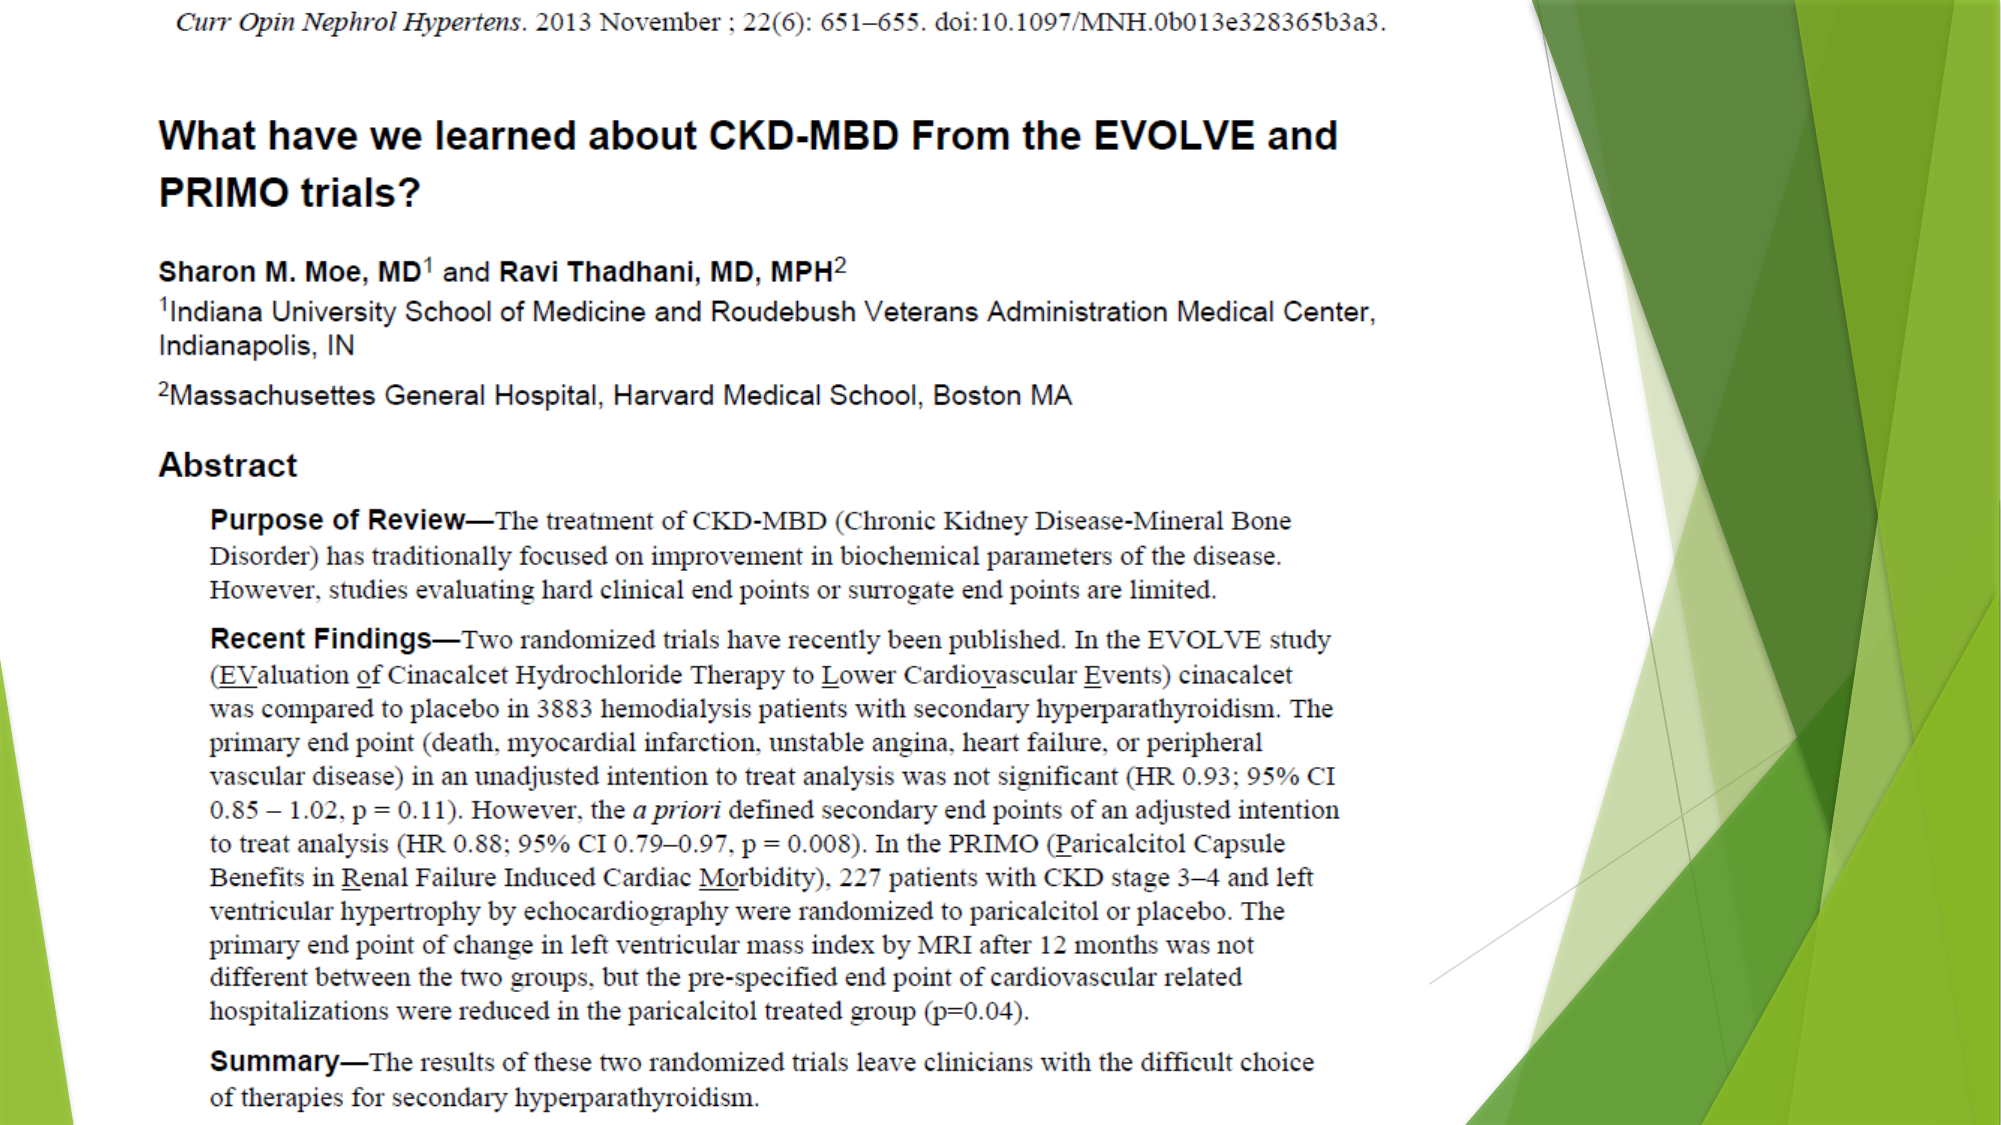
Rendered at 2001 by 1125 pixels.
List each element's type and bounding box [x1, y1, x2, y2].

list [97, 5, 1430, 1125]
